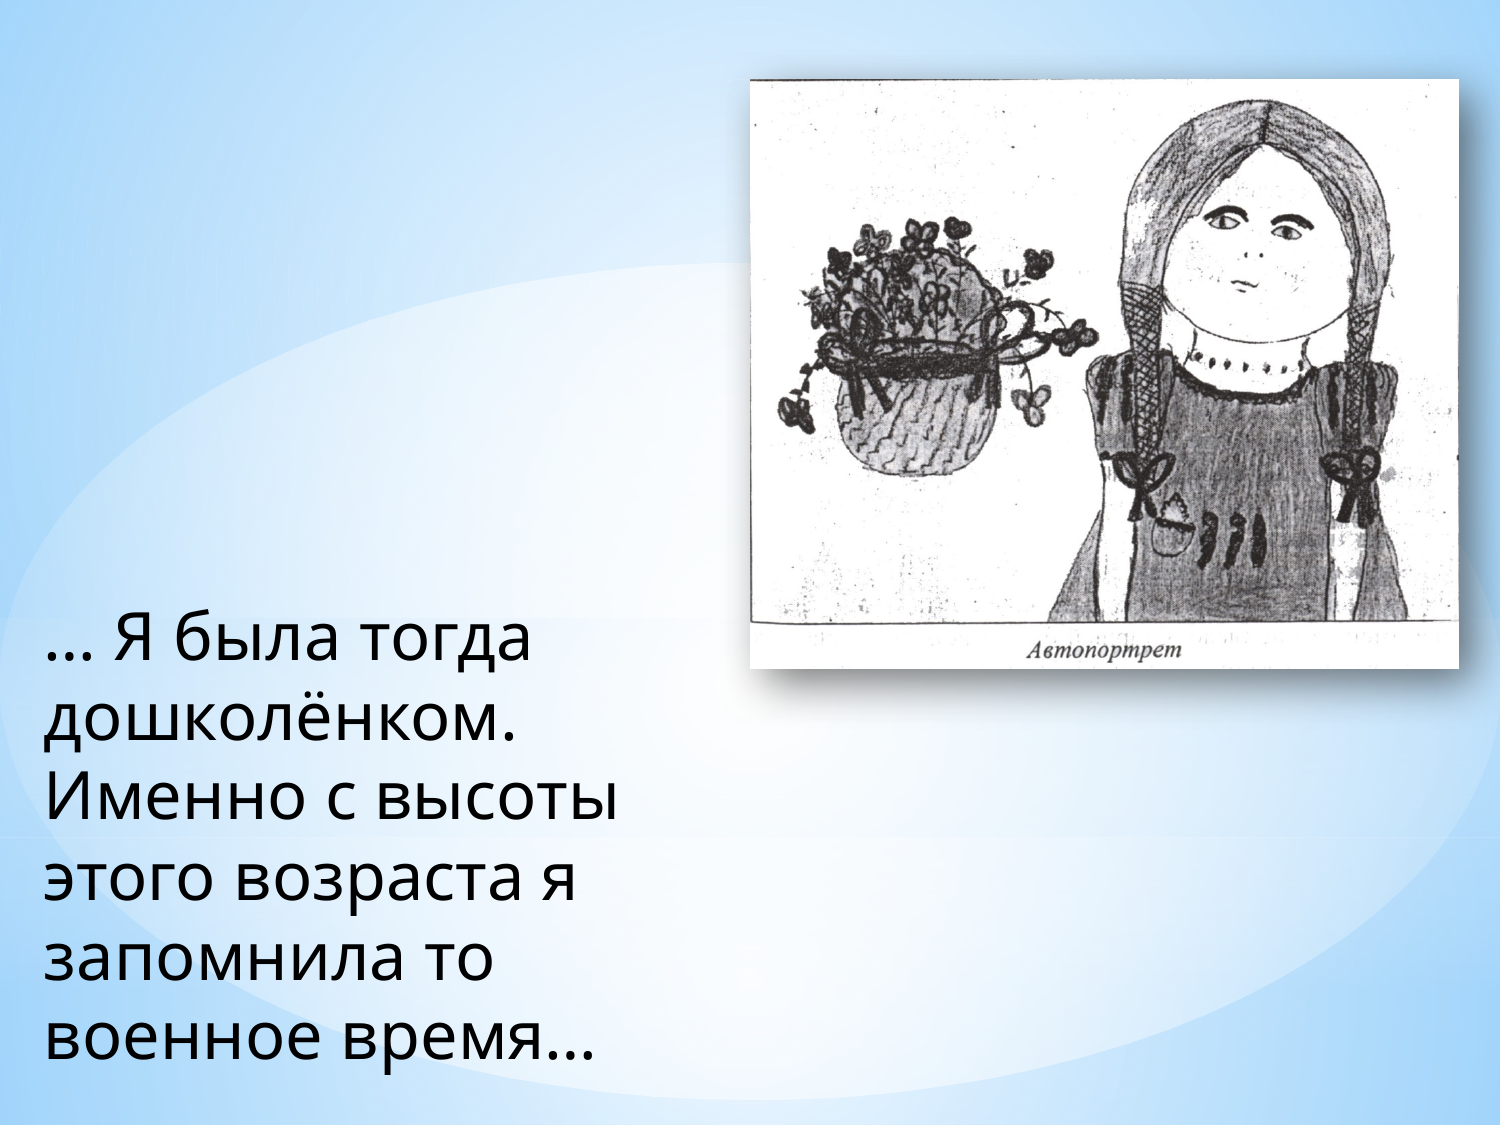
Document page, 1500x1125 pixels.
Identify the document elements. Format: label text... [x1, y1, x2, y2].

picture [749, 78, 1459, 670]
text_box … Я была тогда дошколёнком. Именно с высоты этого возраста я запомнила то военное время… [29, 586, 780, 1081]
